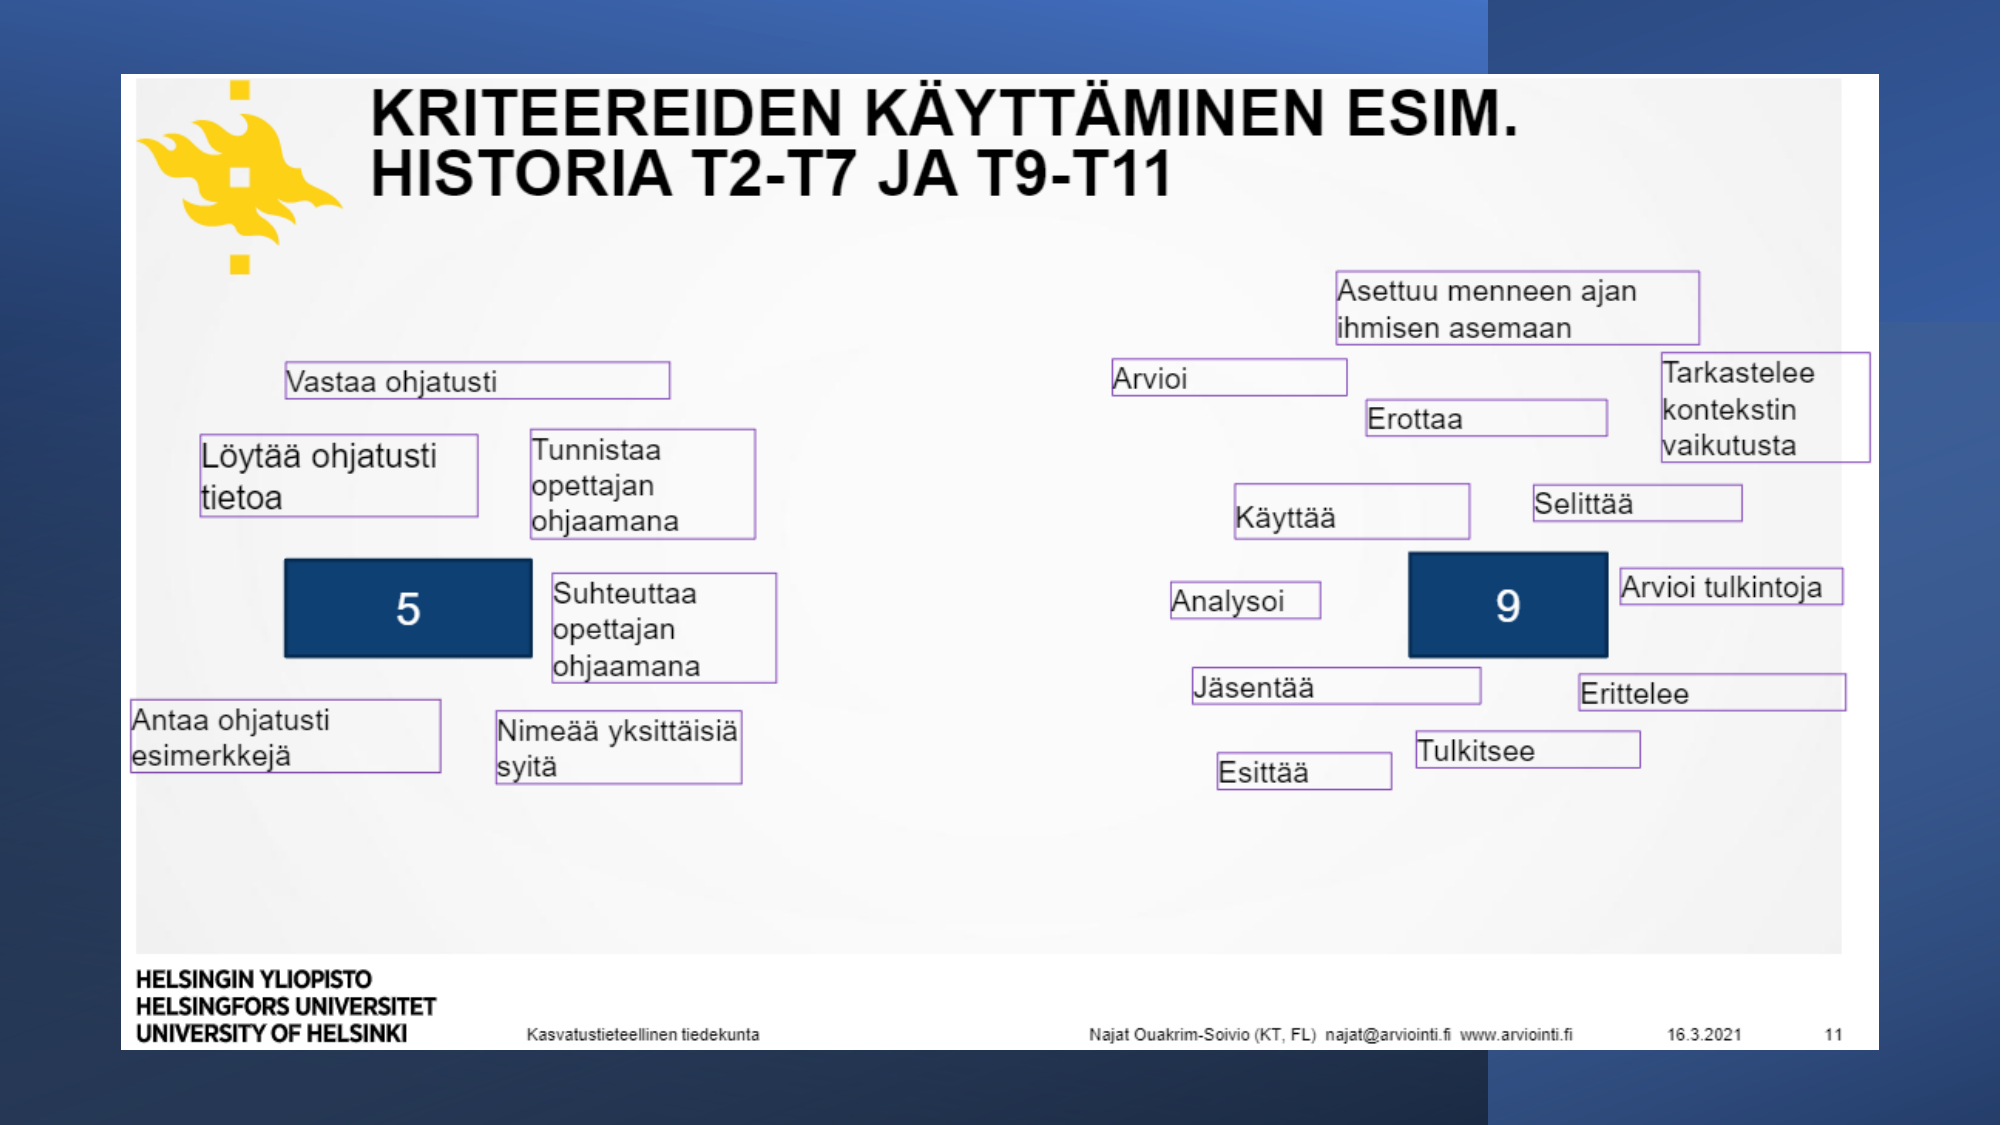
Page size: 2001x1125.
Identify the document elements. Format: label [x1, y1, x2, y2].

text_box [1489, 0, 2000, 321]
picture [121, 74, 1879, 1050]
text_box [0, 321, 2000, 1125]
text_box [0, 0, 1489, 321]
